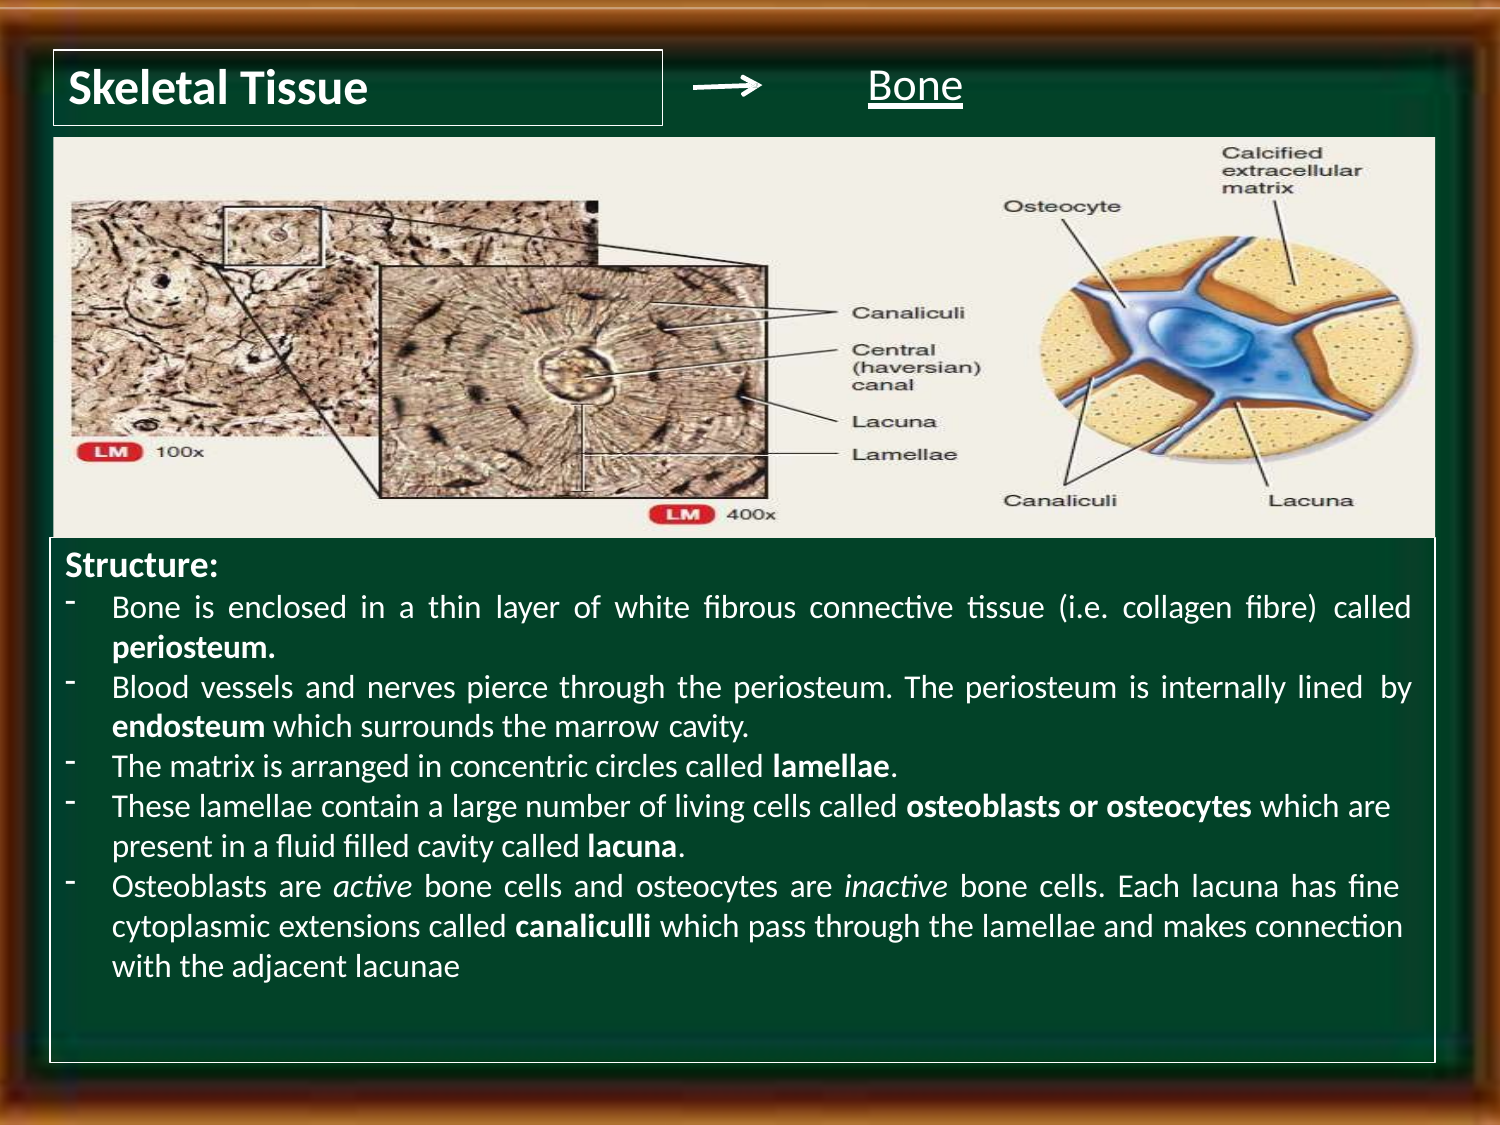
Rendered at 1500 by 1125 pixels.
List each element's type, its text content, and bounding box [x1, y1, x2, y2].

text_box Structure: Bone is enclosed in a thin layer of white fibrous connective tissue (i.e. collagen fibre) called periosteum. Blood vessels and nerves pierce through the periosteum. The periosteum is internally lined by endosteum which surrounds the marrow cavity. The matrix is arranged in concentric circles called lamellae. These lamellae contain a large number of living cells called osteoblasts or osteocytes which are present in a fluid filled cavity called lacuna. Osteoblasts are active bone cells and osteocytes are inactive bone cells. Each lacuna has fine cytoplasmic extensions called canaliculli which pass through the lamellae and makes connection with the adjacent lacunae [62, 538, 1412, 985]
text_box [53, 49, 663, 126]
title Skeletal Tissue [66, 52, 638, 137]
text_box [53, 137, 1436, 538]
text_box Bone [466, 52, 1363, 110]
picture [0, 0, 1500, 1125]
text_box [49, 537, 1436, 1063]
